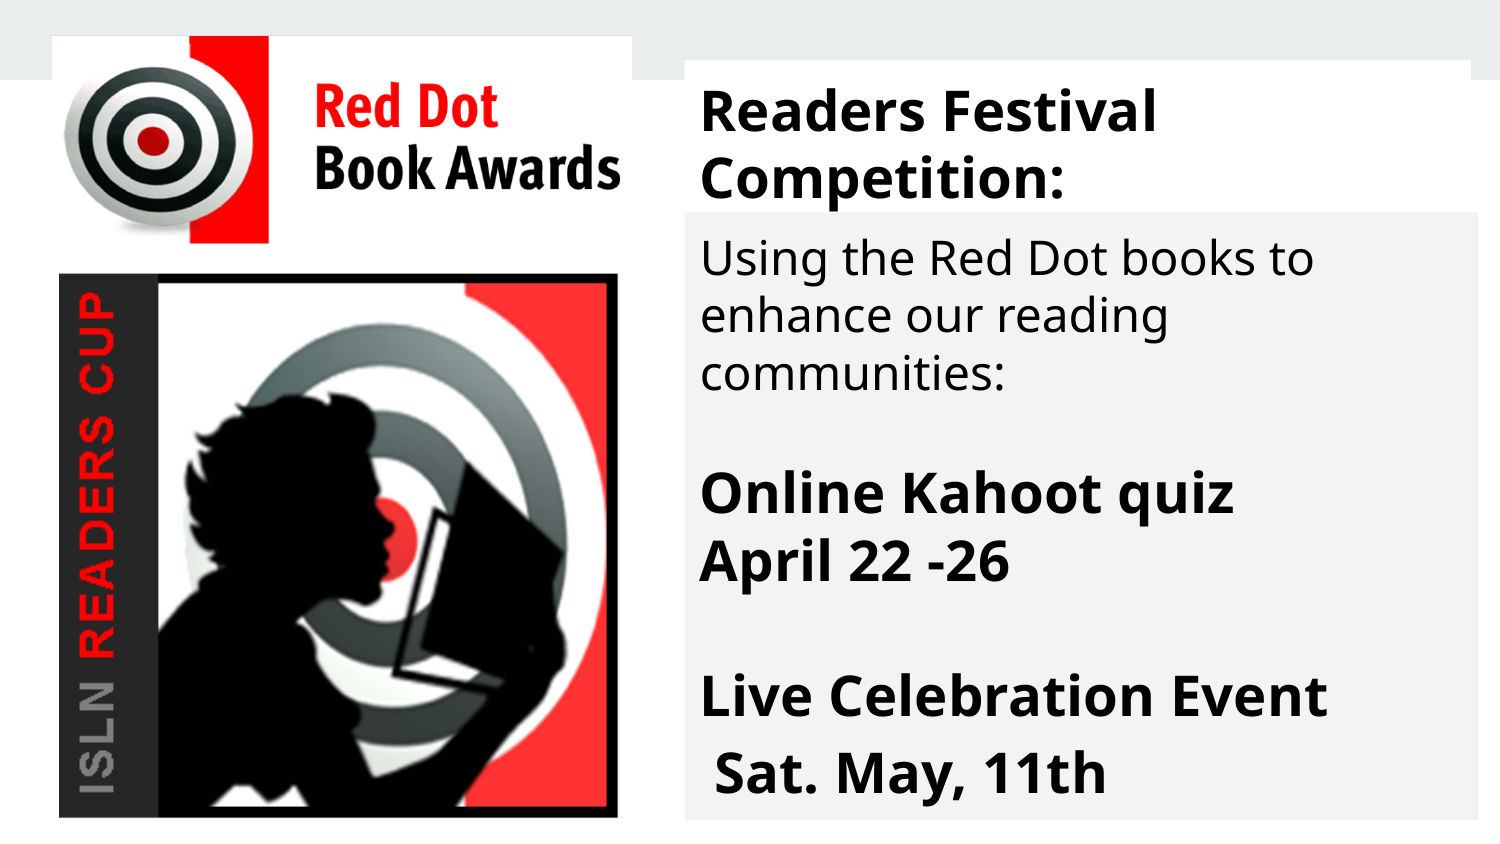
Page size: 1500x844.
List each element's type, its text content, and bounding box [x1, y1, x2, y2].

picture [59, 269, 623, 823]
text_box Readers Festival Competition: A celebration of the Red Dot titles! [684, 59, 1471, 212]
text_box Using the Red Dot books to enhance our reading communities: Online Kahoot quiz April 22 -26 Live Celebration Event Sat. May, 11th [684, 212, 1479, 820]
picture [51, 35, 632, 249]
